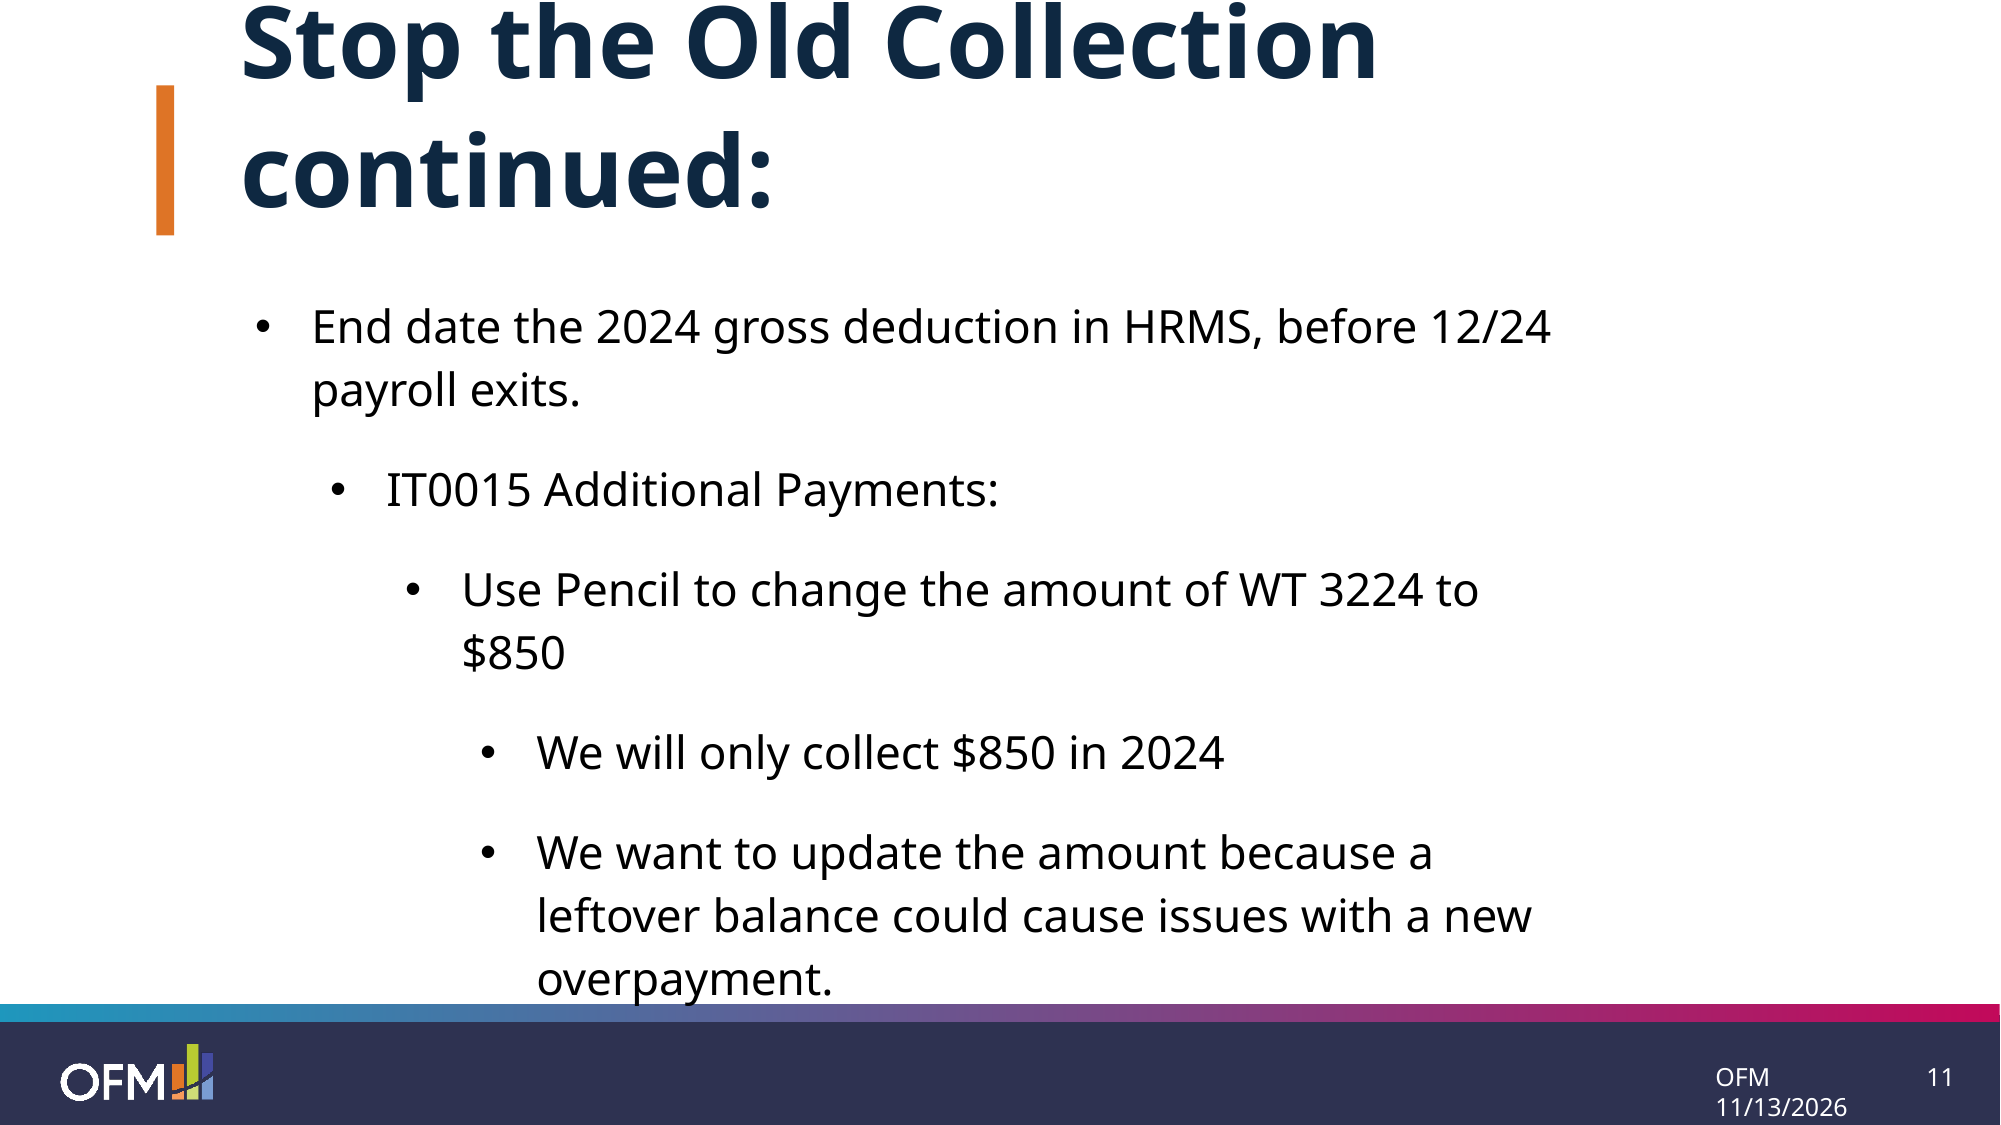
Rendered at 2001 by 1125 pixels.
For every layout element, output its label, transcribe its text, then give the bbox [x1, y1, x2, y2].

text_box End date the 2024 gross deduction in HRMS, before 12/24 payroll exits. IT0015 Additional Payments: Use Pencil to change the amount of WT 3224 to $850 We will only collect $850 in 2024 We want to update the amount because a leftover balance could cause issues with a new overpayment. [225, 260, 1623, 1035]
title Stop the Old Collection continued: [225, 100, 1863, 236]
slide_number 11 [1890, 1054, 2000, 1115]
picture [55, 1041, 219, 1105]
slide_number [1670, 1054, 1890, 1115]
